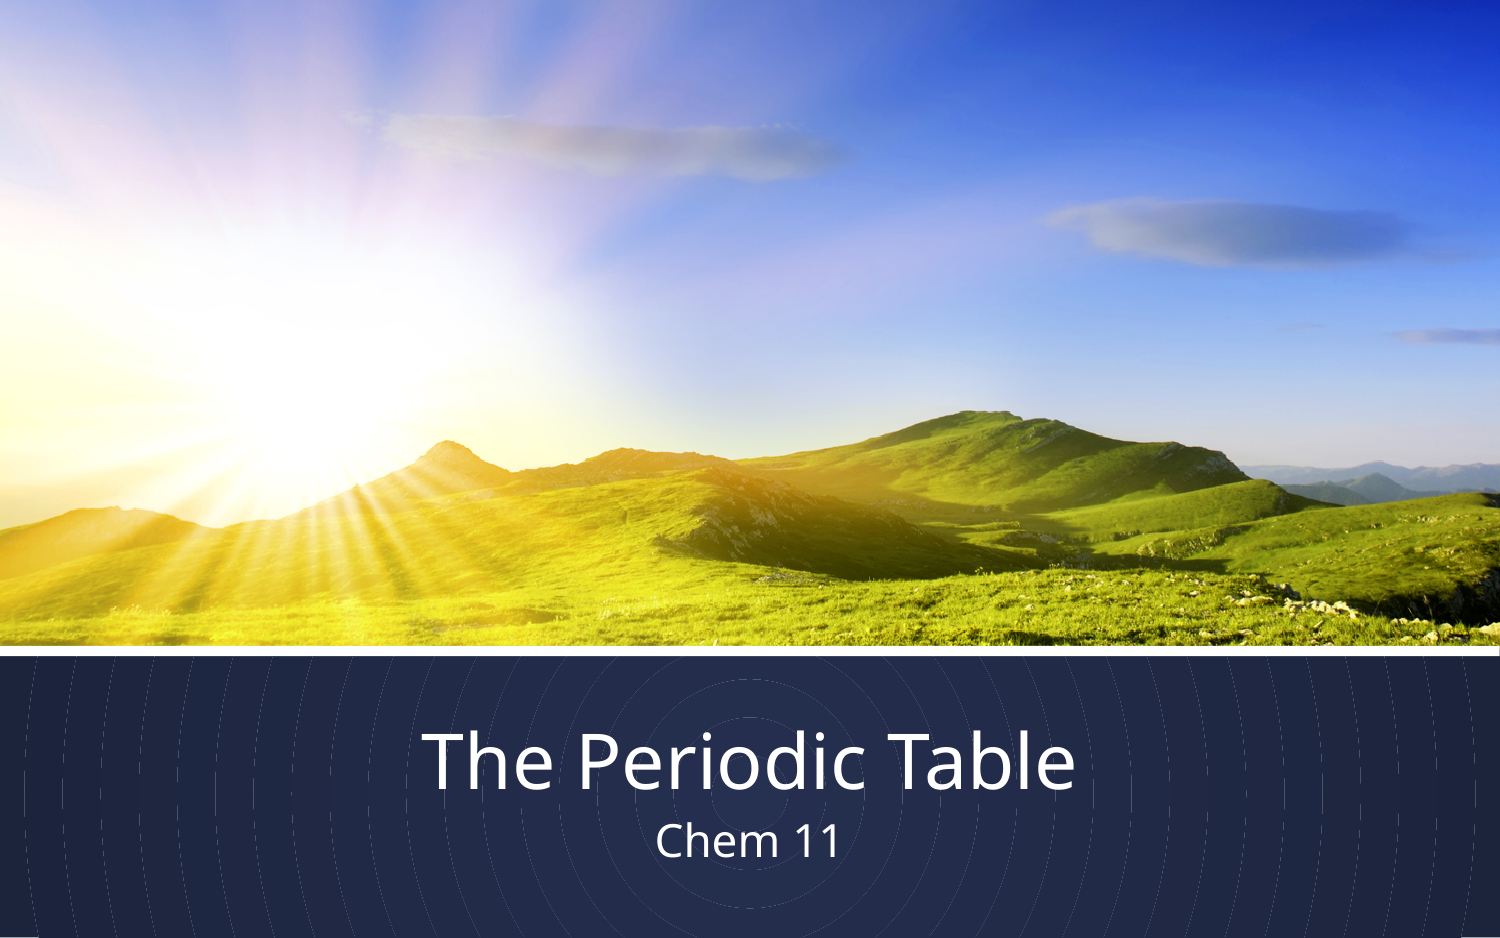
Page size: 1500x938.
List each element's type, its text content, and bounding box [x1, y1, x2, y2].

title The Periodic Table [187, 656, 1313, 812]
picture [0, 0, 1500, 645]
subtitle Chem 11 [187, 812, 1313, 917]
